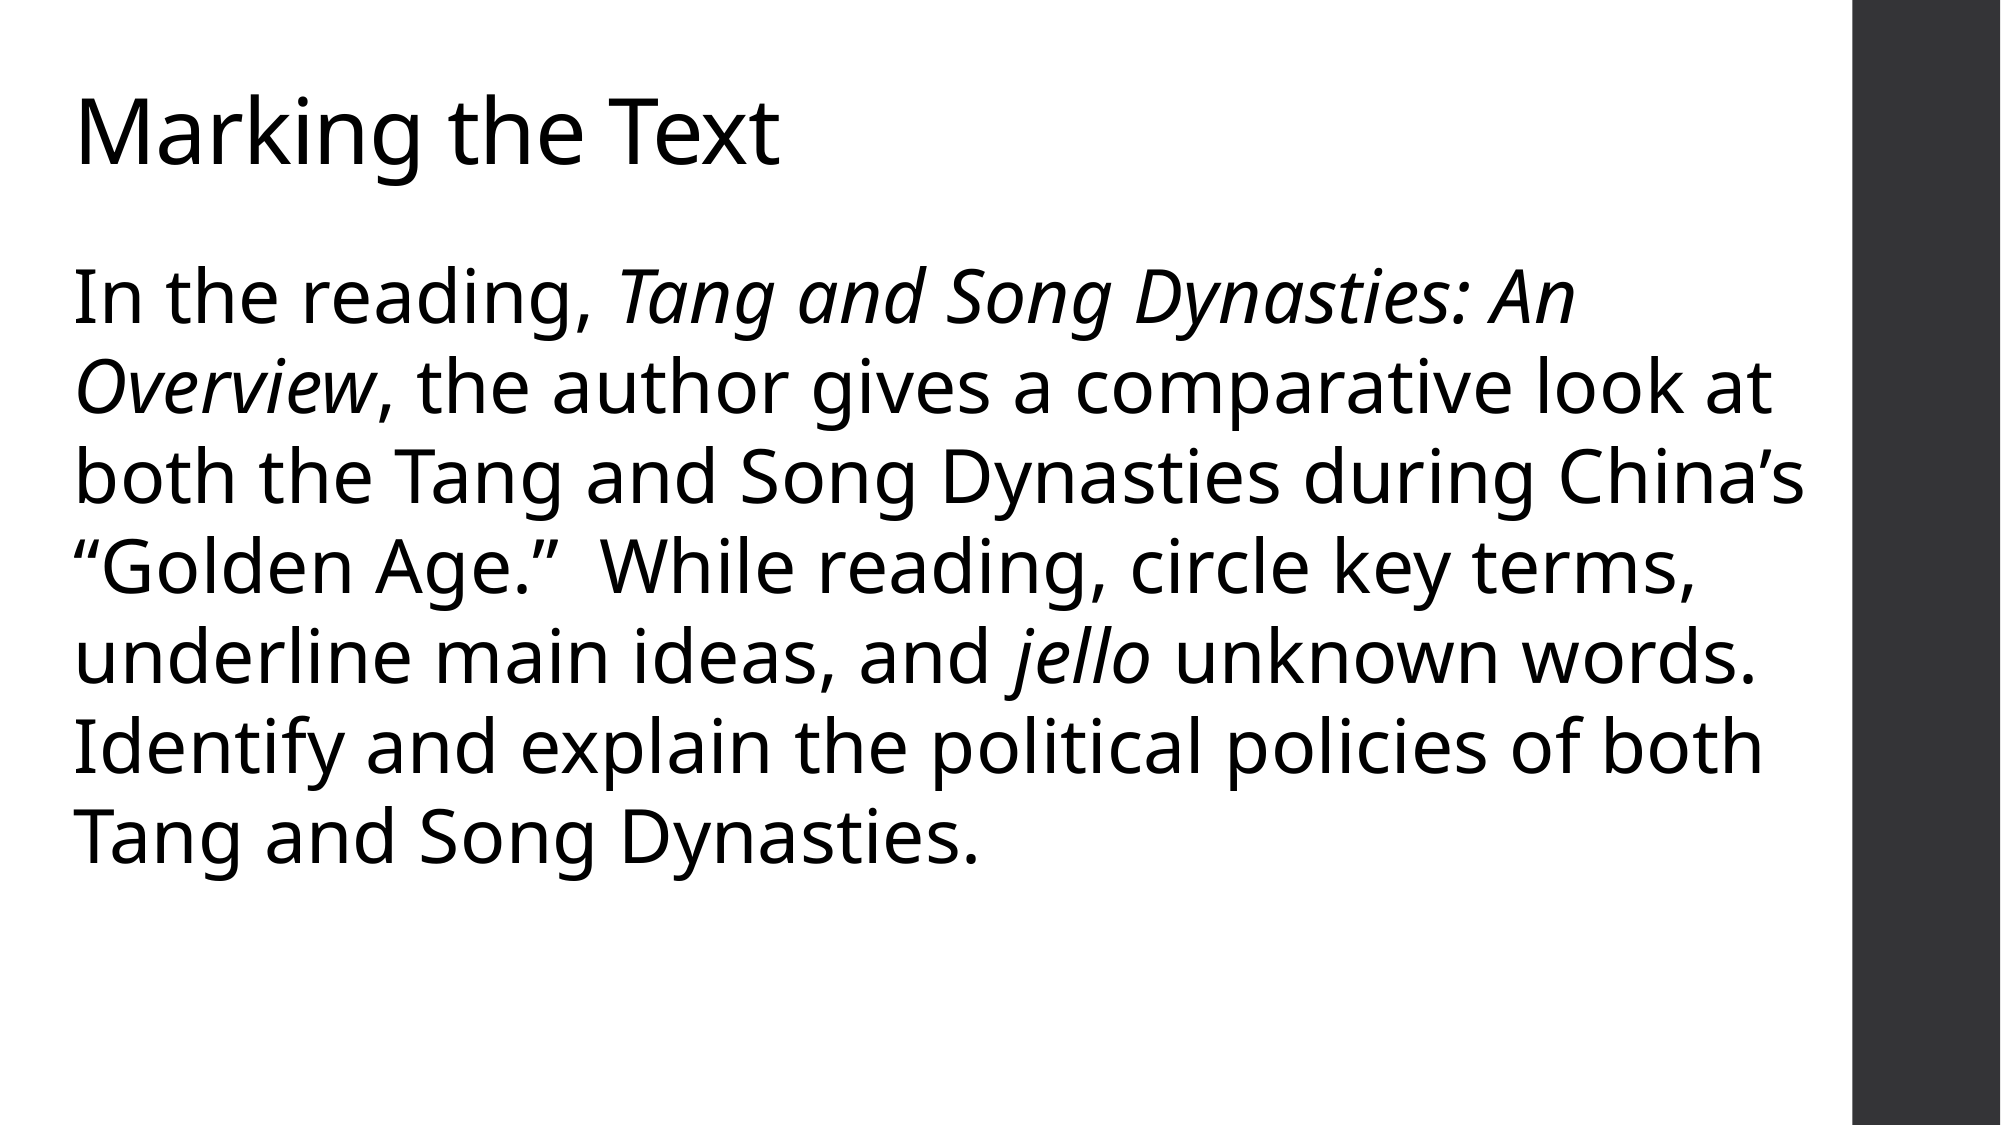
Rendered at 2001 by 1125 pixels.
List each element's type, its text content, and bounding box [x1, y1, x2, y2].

list In the reading, Tang and Song Dynasties: An Overview, the author gives a comparative look at both the Tang and Song Dynasties during China’s “Golden Age.” While reading, circle key terms, underline main ideas, and jello unknown words. Identify and explain the political policies of both Tang and Song Dynasties. [58, 241, 1827, 955]
title Marking the Text [58, 50, 1649, 193]
